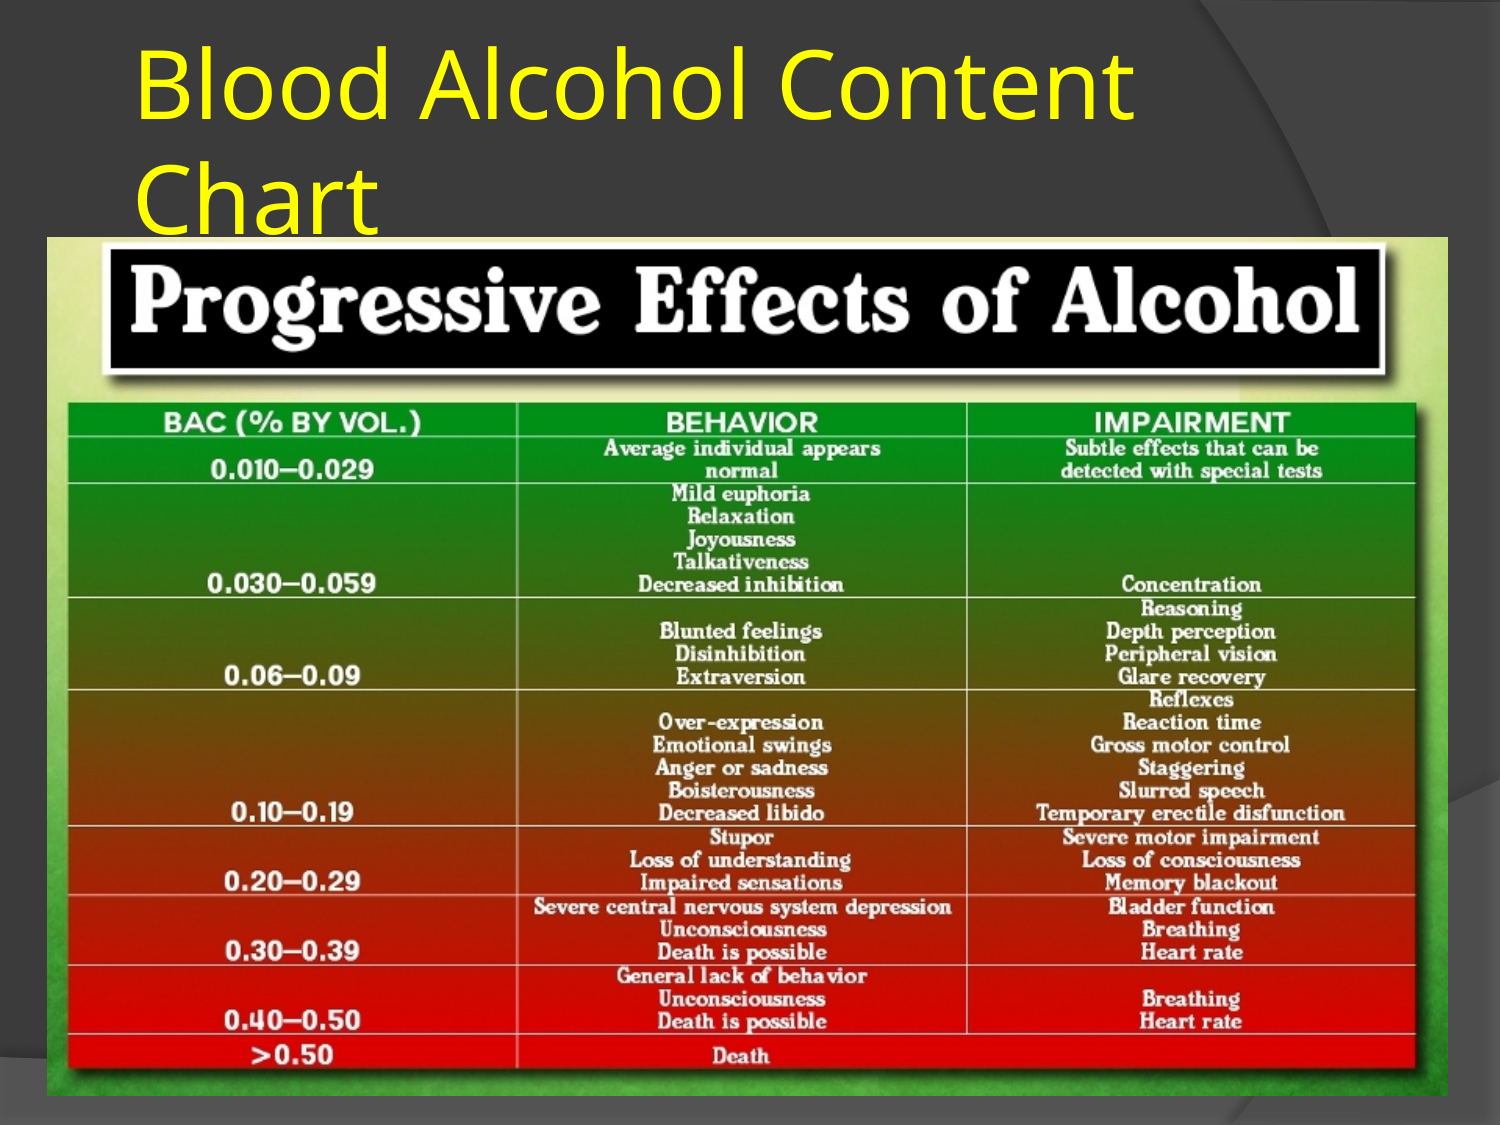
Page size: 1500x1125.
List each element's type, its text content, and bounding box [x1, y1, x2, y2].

picture [47, 237, 1448, 1096]
title Blood Alcohol Content Chart [125, 45, 1350, 229]
